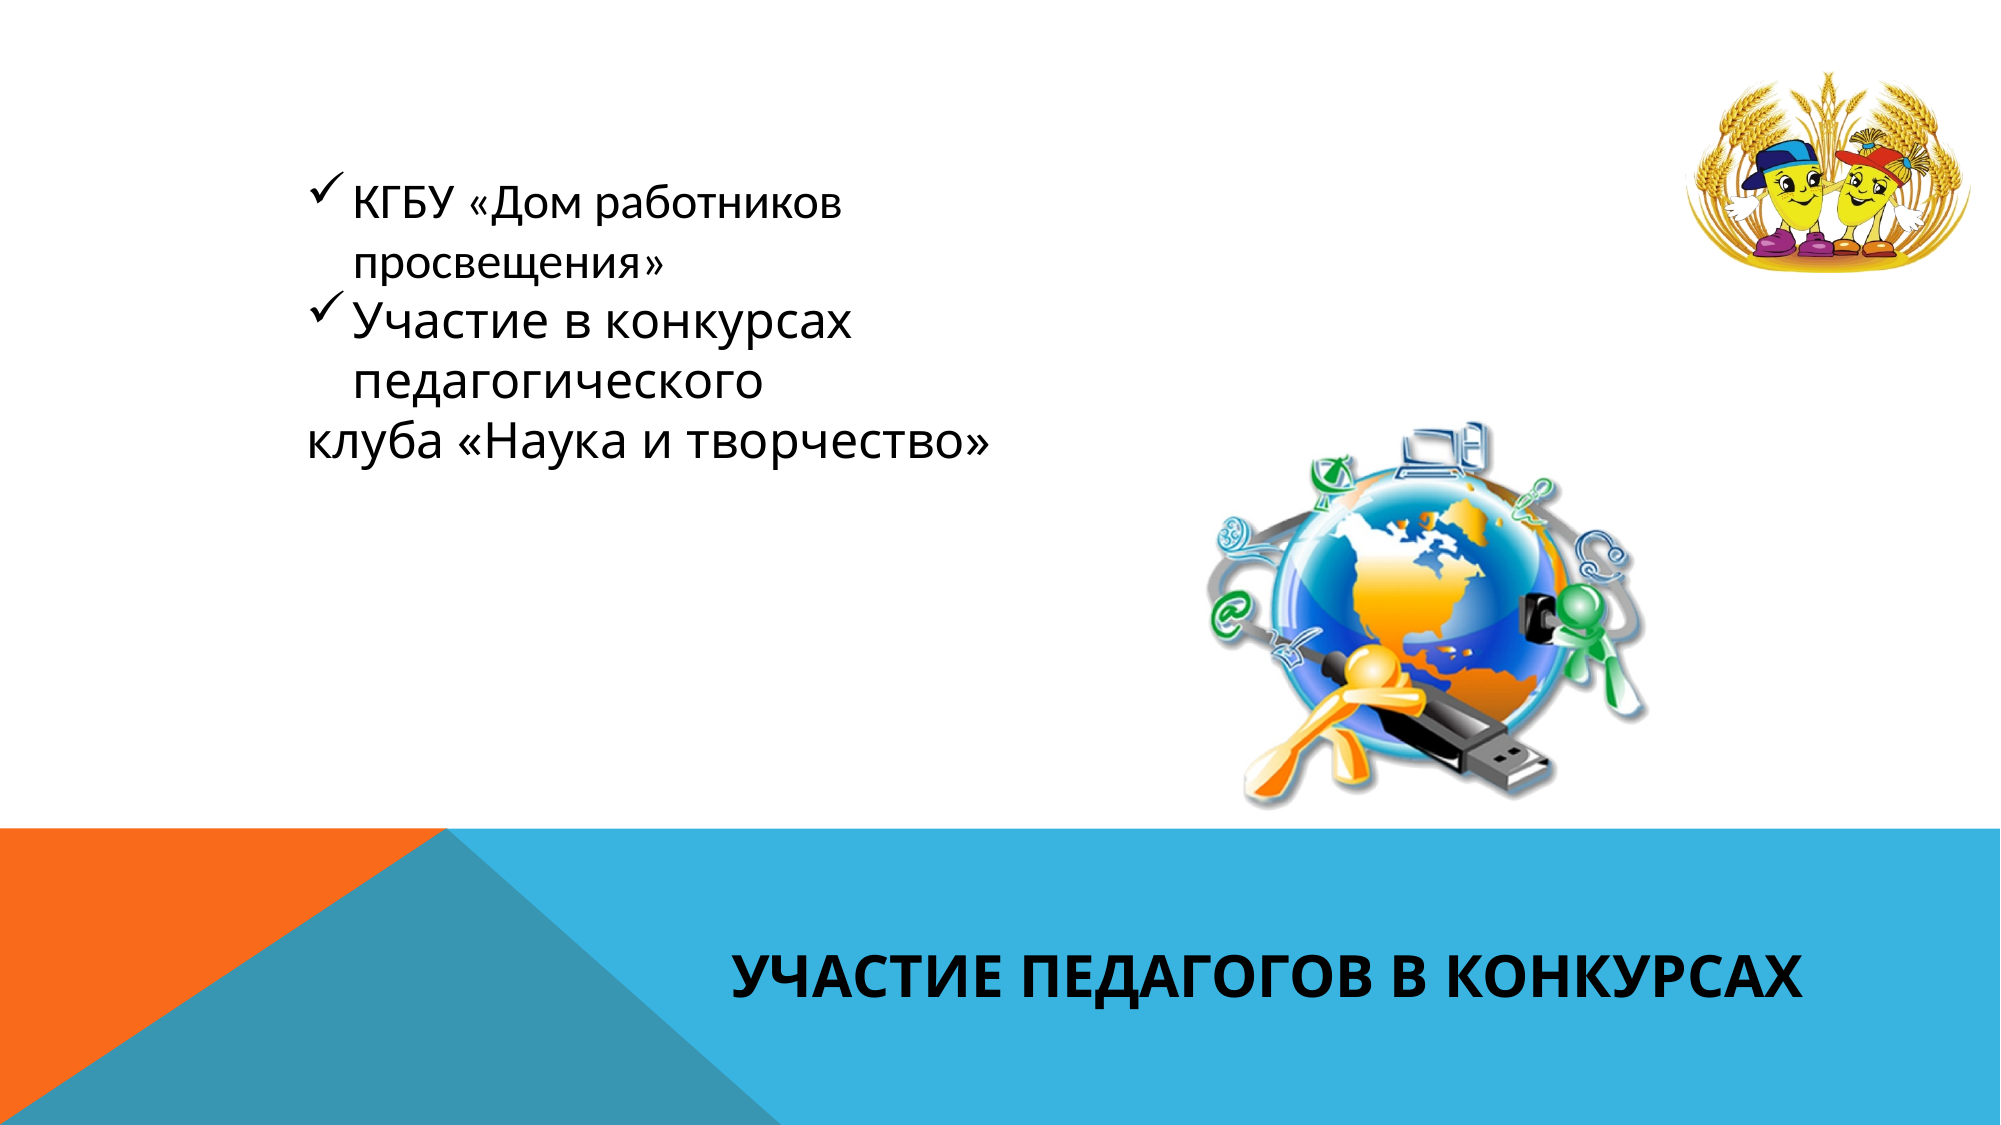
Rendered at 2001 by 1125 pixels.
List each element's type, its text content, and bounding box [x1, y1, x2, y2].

picture [1684, 66, 1971, 273]
title Участие педагогов в конкурсах [716, 964, 1951, 1055]
text_box КГБУ «Дом работников просвещения» Участие в конкурсах педагогического клуба «Наука и творчество» [291, 160, 1142, 476]
picture [1176, 408, 1685, 819]
